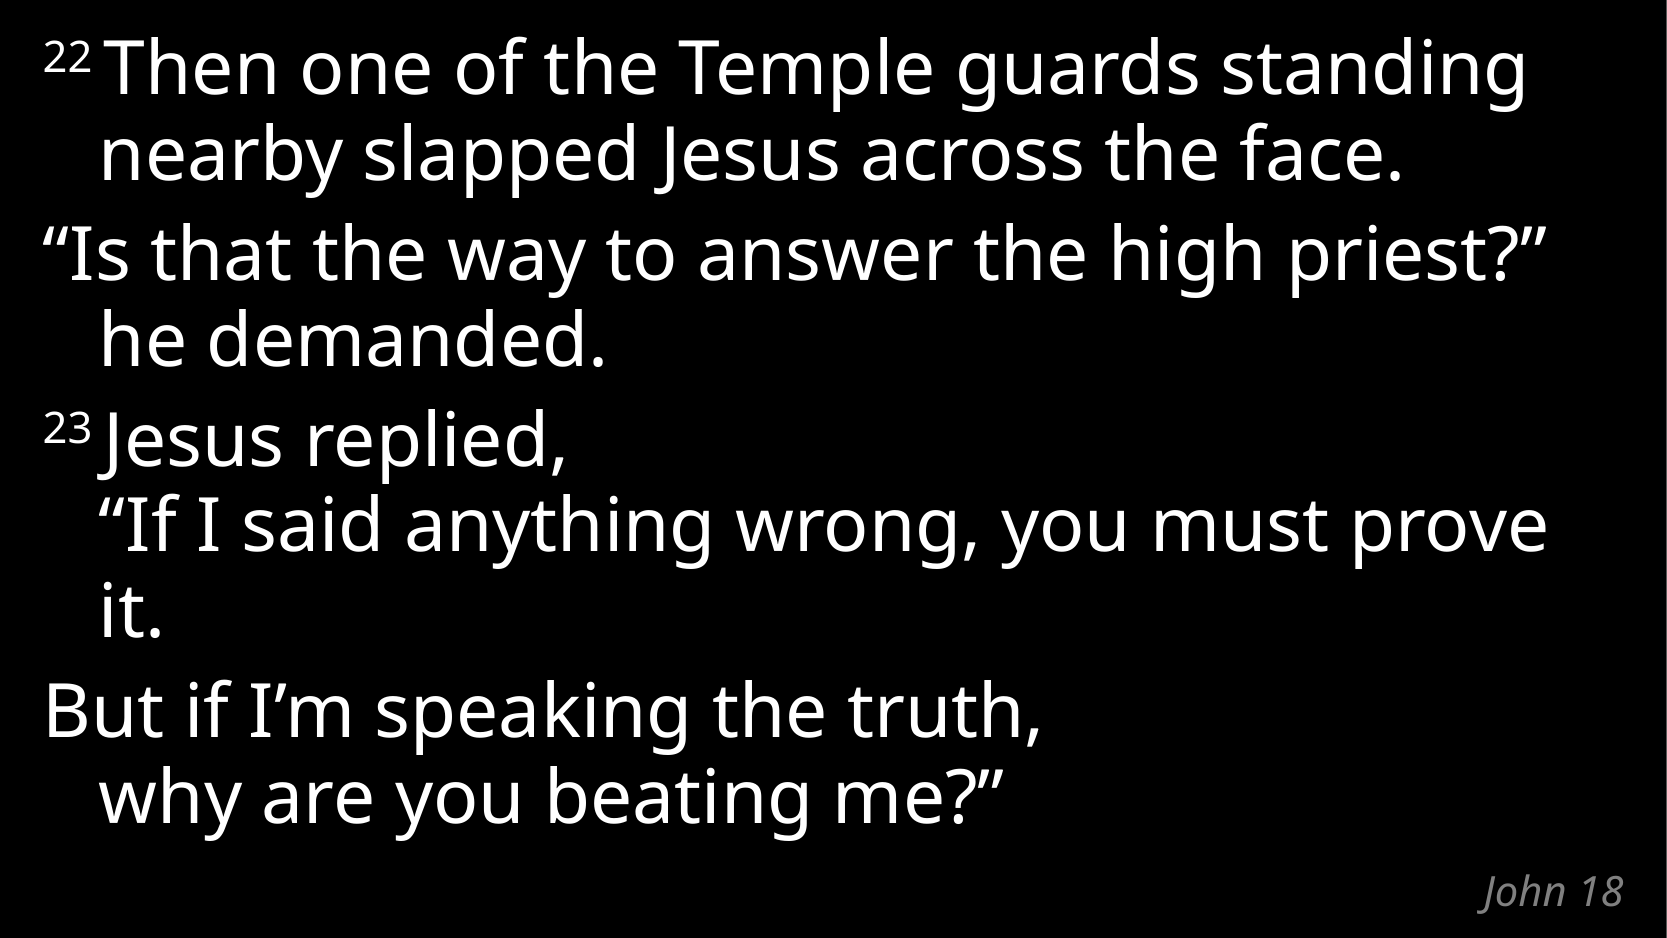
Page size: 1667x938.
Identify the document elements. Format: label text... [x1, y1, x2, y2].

list 22 Then one of the Temple guards standing nearby slapped Jesus across the face. “Is that the way to answer the high priest?” he demanded. 23 Jesus replied, “If I said anything wrong, you must prove it. But if I’m speaking the truth, why are you beating me?” [27, 18, 1640, 813]
title John 18 [1058, 834, 1640, 923]
